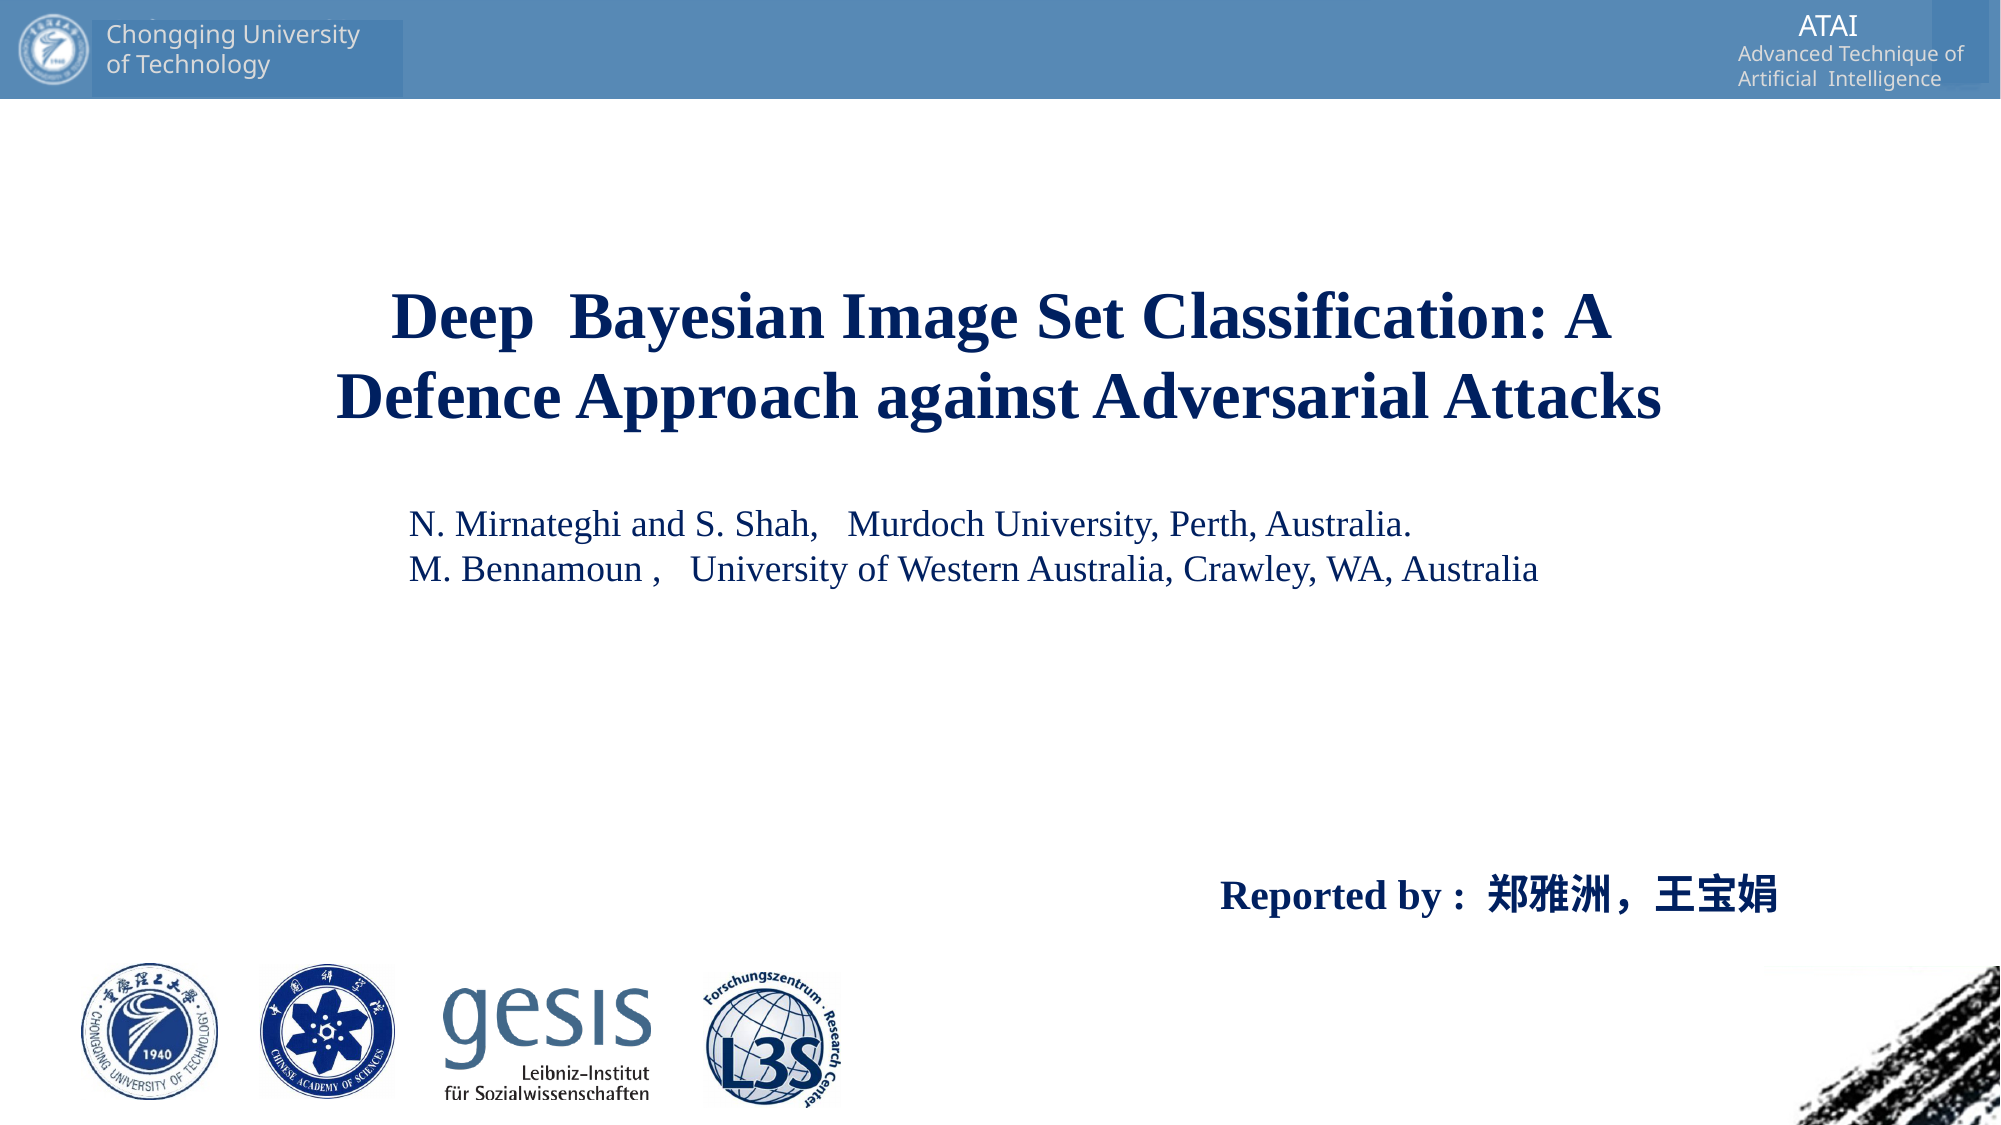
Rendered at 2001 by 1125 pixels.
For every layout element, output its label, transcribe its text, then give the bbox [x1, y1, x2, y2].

picture [92, 20, 403, 97]
picture [1932, 0, 1989, 83]
picture [81, 963, 218, 1100]
text_box Reported by : 郑雅洲，王宝娟 [1205, 860, 1901, 926]
picture [259, 964, 395, 1099]
picture [1764, 966, 2000, 1125]
picture [703, 972, 841, 1108]
picture [443, 988, 651, 1100]
text_box Deep Bayesian Image Set Classification: A Defence Approach against Adversarial Attacks [274, 264, 1726, 439]
text_box N. Mirnateghi and S. Shah, Murdoch University, Perth, Australia. M. Bennamoun , University of Western Australia, Crawley, WA, Australia [394, 491, 2000, 597]
